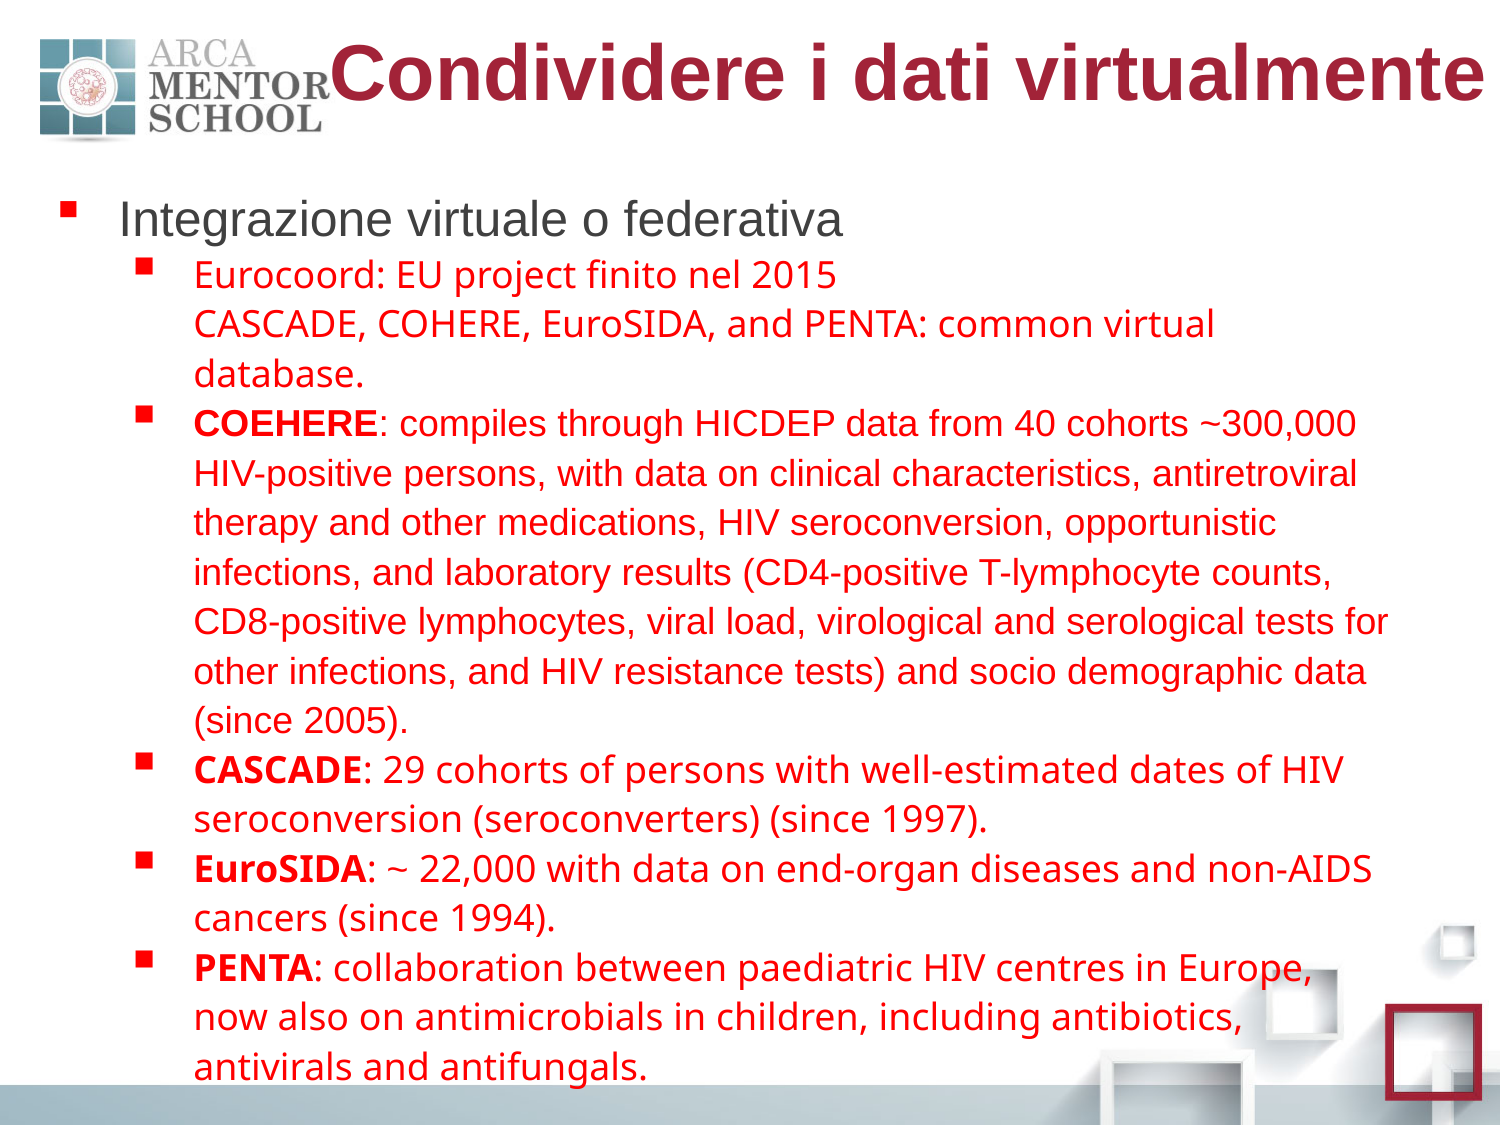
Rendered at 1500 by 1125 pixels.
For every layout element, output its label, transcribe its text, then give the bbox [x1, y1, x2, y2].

text_box Integrazione virtuale o federativa Eurocoord: EU project finito nel 2015 CASCADE, COHERE, EuroSIDA, and PENTA: common virtual database. COEHERE: compiles through HICDEP data from 40 cohorts ~300,000 HIV-positive persons, with data on clinical characteristics, antiretroviral therapy and other medications, HIV seroconversion, opportunistic infections, and laboratory results (CD4-positive T-lymphocyte counts, CD8-positive lymphocytes, viral load, virological and serological tests for other infections, and HIV resistance tests) and socio demographic data (since 2005). CASCADE: 29 cohorts of persons with well-estimated dates of HIV seroconversion (seroconverters) (since 1997). EuroSIDA: ~ 22,000 with data on end-organ diseases and non-AIDS cancers (since 1994). PENTA: collaboration between paediatric HIV centres in Europe, now also on antimicrobials in children, including antibiotics, antivirals and antifungals. [41, 153, 1412, 1125]
text_box Condividere i dati virtualmente [314, 24, 1500, 147]
picture [0, 0, 1500, 1125]
